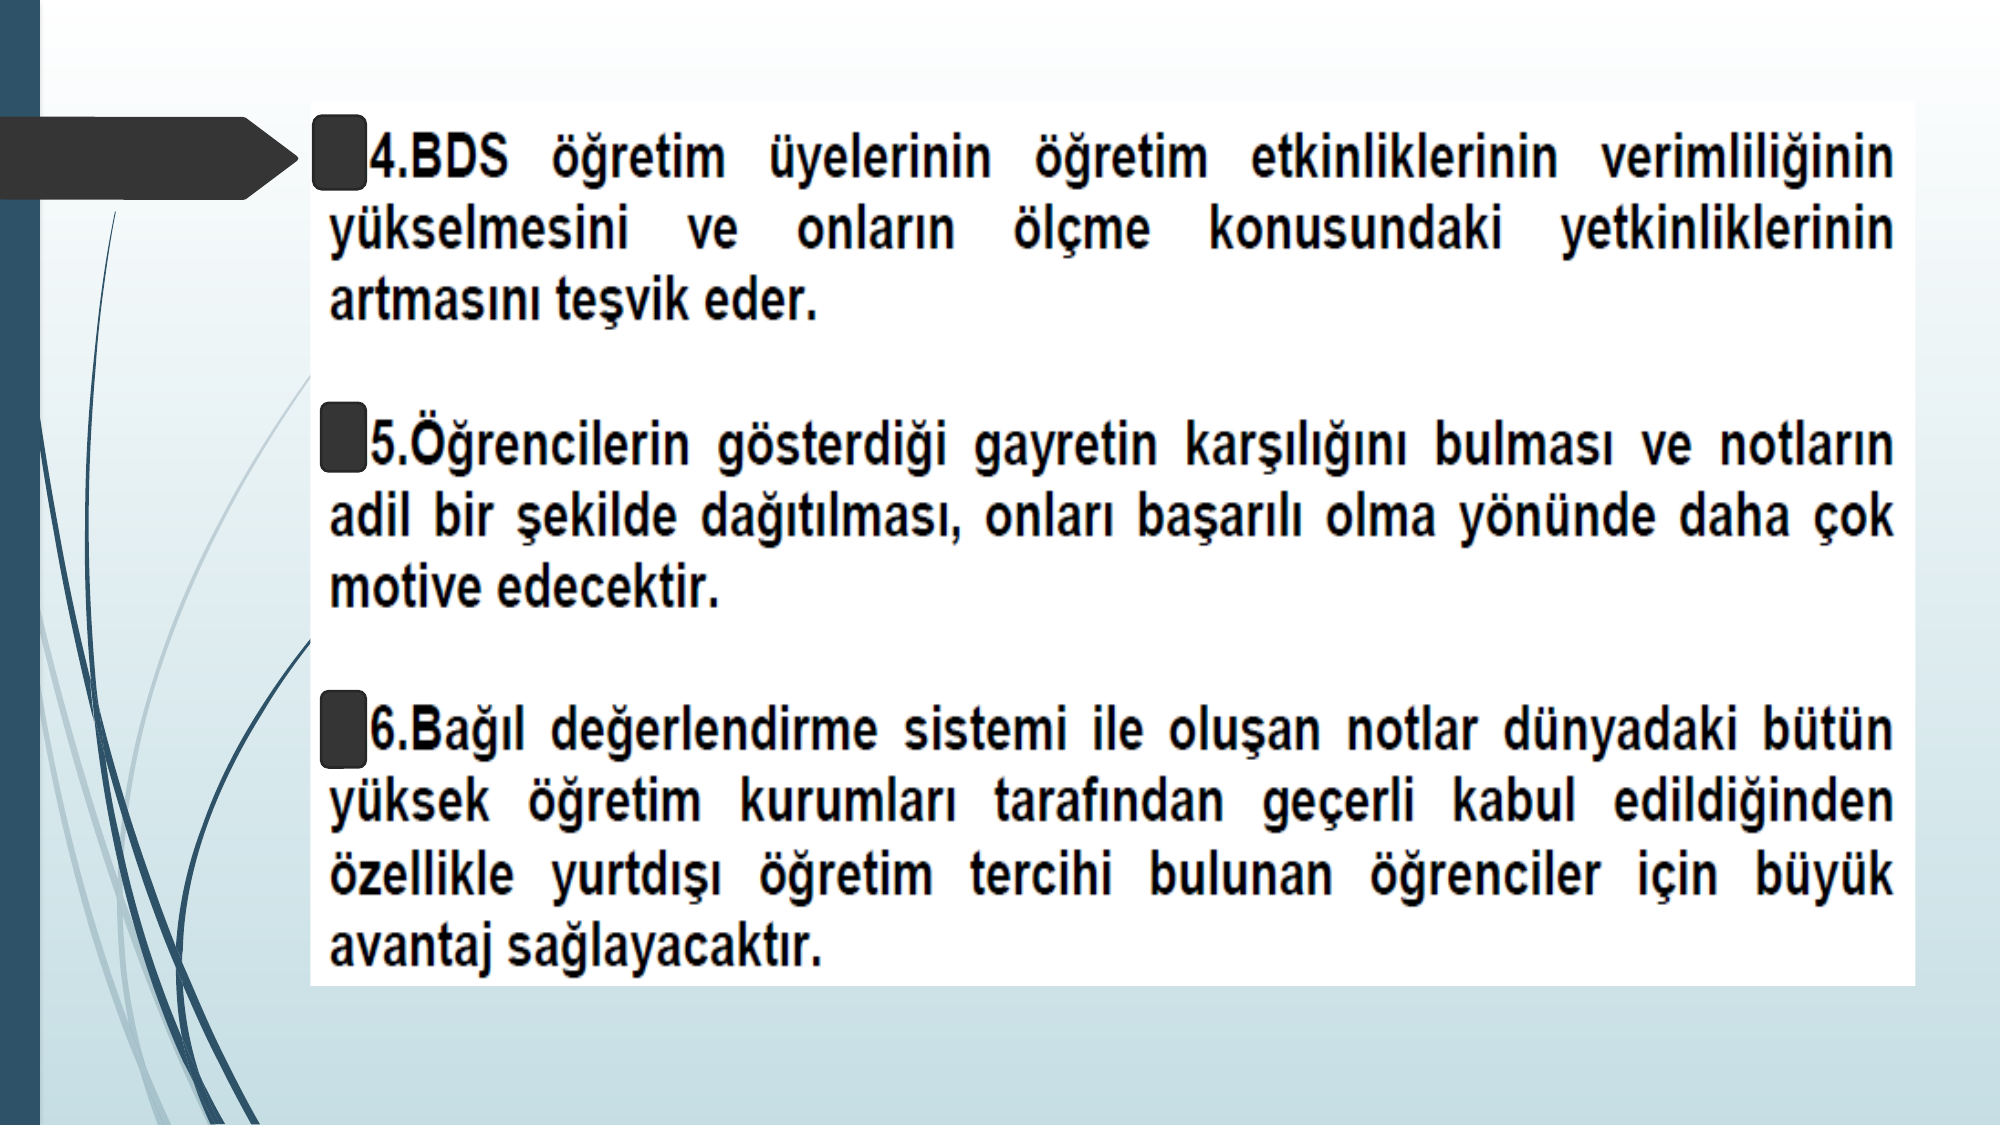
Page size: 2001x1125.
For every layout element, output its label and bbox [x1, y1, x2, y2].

list [310, 101, 1916, 986]
